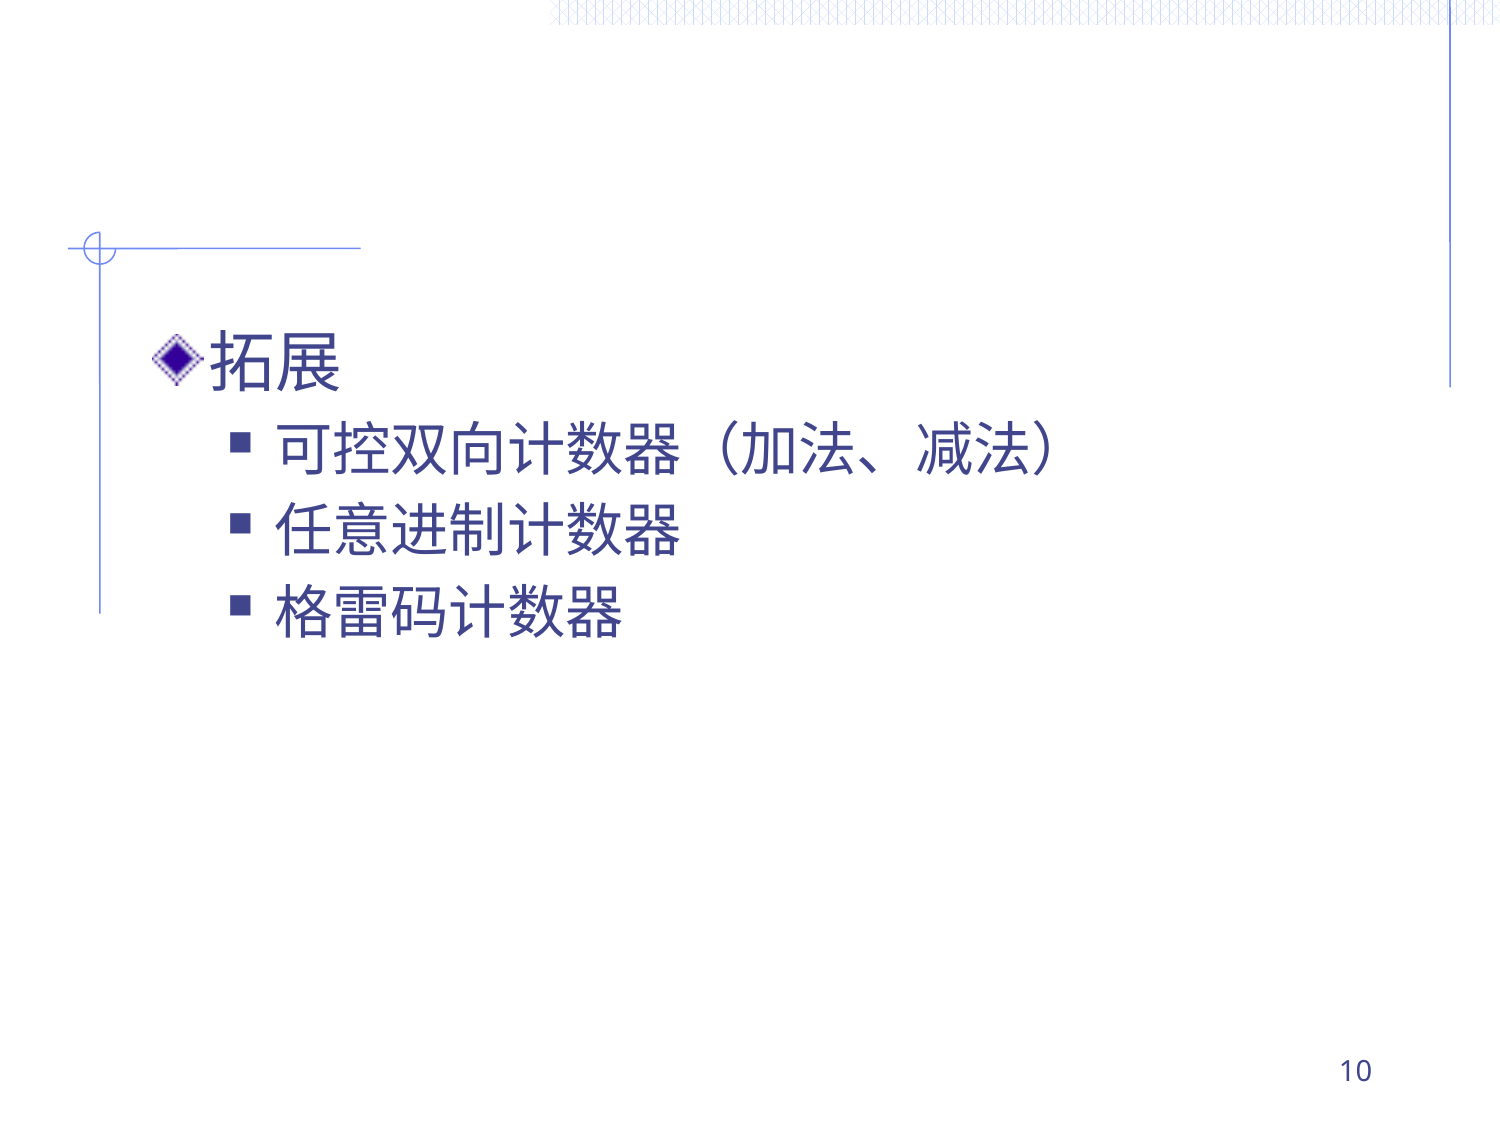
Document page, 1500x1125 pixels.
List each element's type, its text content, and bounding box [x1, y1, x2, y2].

picture [152, 334, 204, 386]
list 拓展 可控双向计数器（加法、减法） 任意进制计数器 格雷码计数器 [137, 312, 1413, 988]
slide_number 10 [1074, 1025, 1388, 1100]
